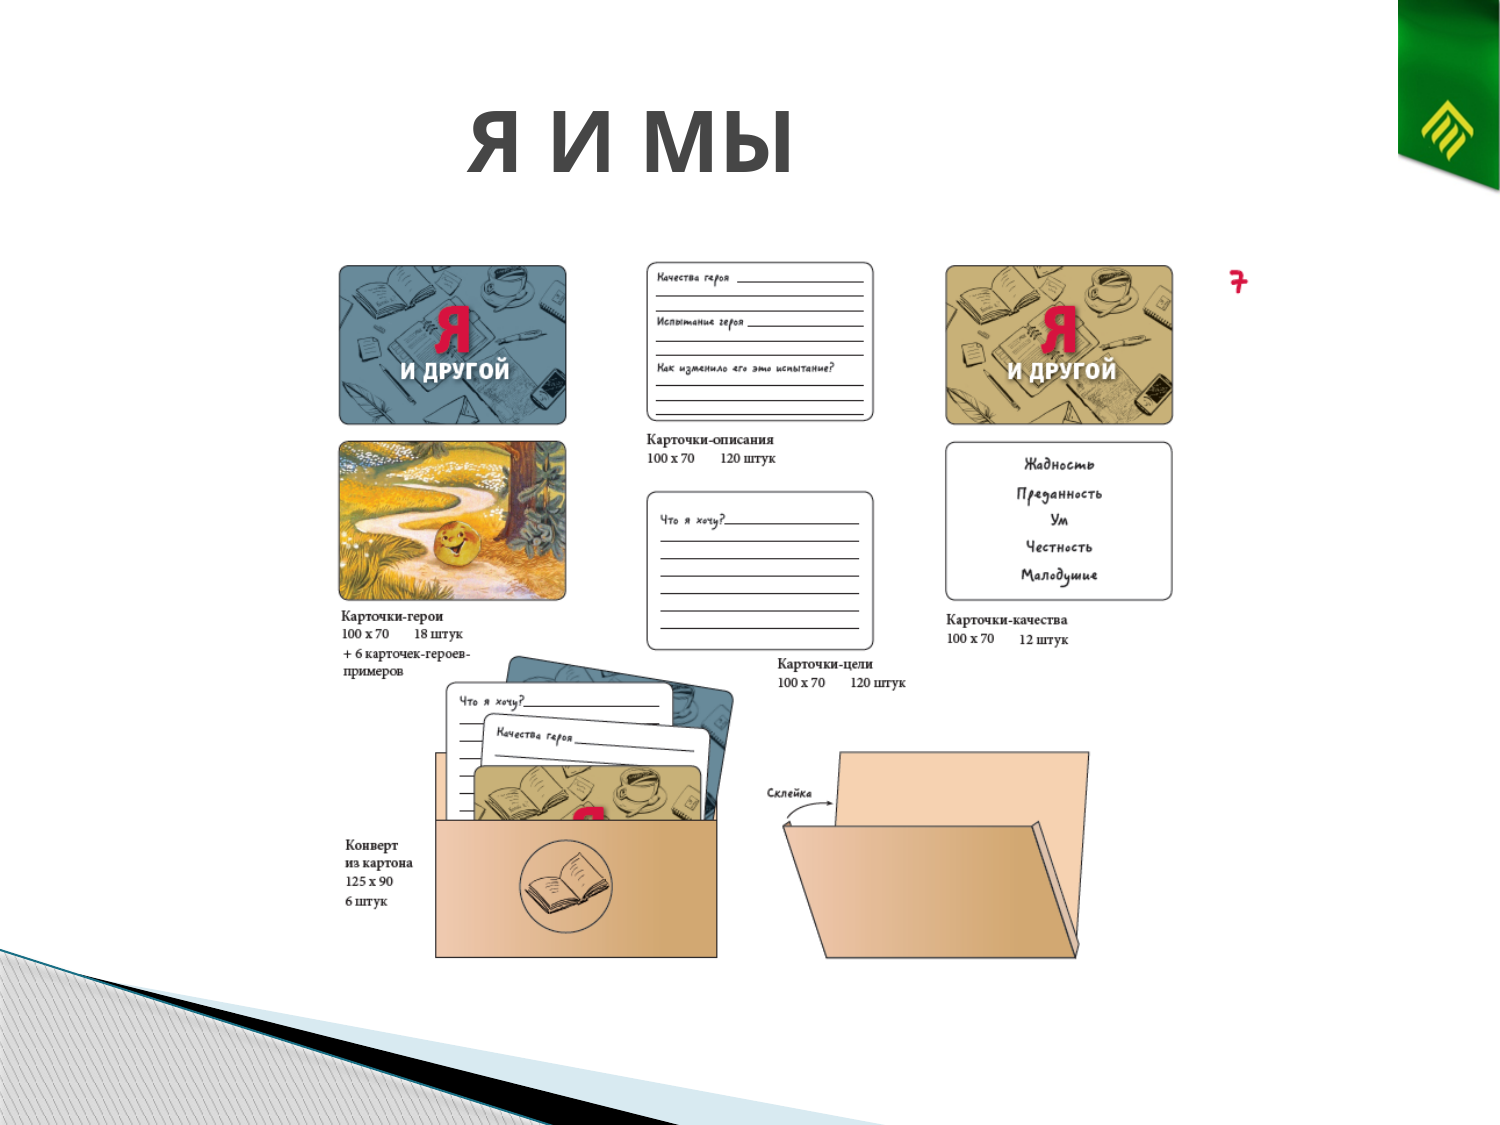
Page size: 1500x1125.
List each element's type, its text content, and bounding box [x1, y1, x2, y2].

title Я И МЫ [75, 45, 1425, 233]
picture [1398, 0, 1500, 200]
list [225, 242, 1275, 986]
